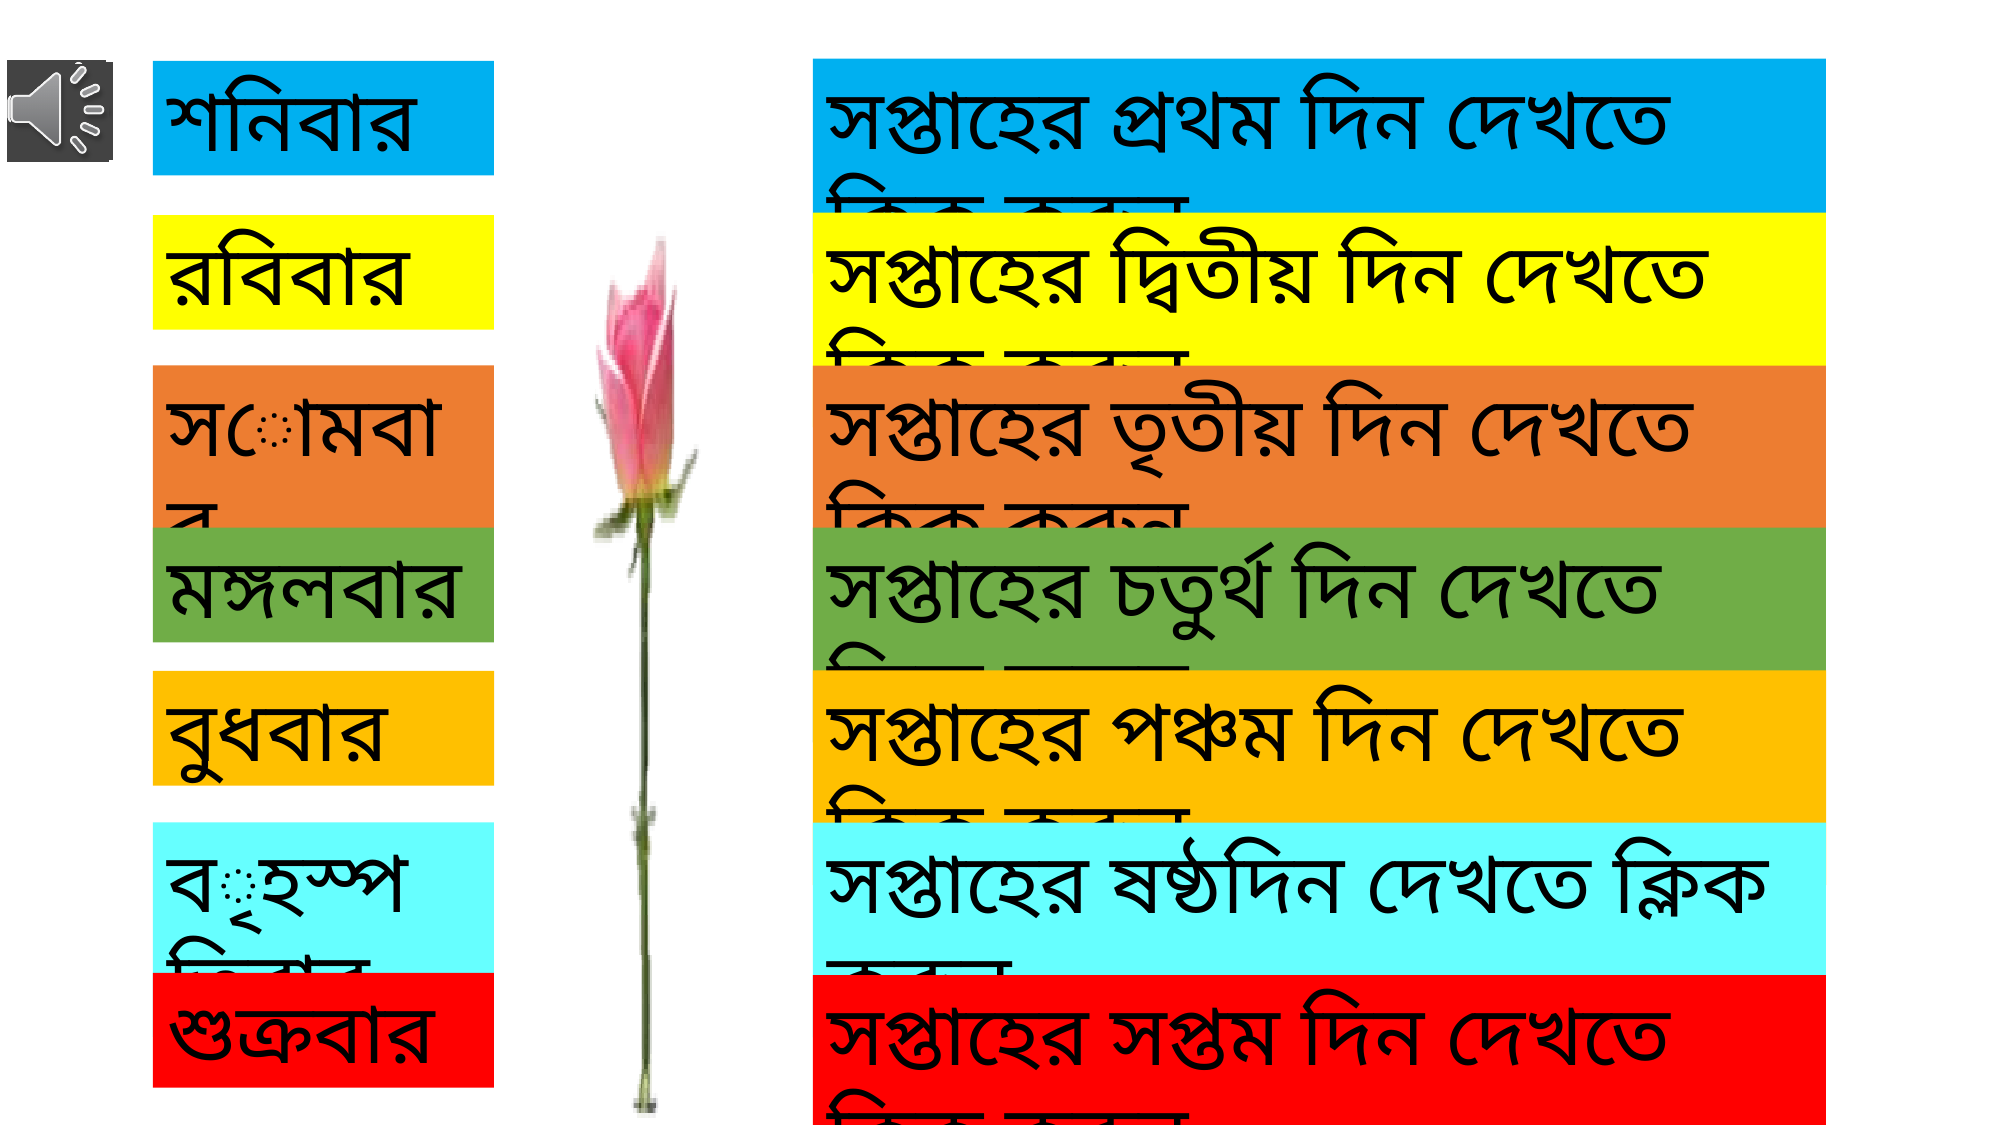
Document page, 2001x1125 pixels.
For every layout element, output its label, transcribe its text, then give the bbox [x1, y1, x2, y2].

text_box সপ্তাহের চতুর্থ দিন দেখতে ক্লিক করুন [812, 527, 1826, 670]
text_box শুক্রবার [152, 972, 494, 1088]
text_box বুধবার [152, 670, 494, 786]
text_box বৃহস্পতিবার [152, 822, 494, 972]
text_box মঙ্গলবার [152, 527, 494, 643]
text_box সপ্তাহের তৃতীয় দিন দেখতে ক্লিক করুন [812, 365, 1826, 527]
text_box সোমবার [152, 365, 494, 527]
picture [494, 132, 788, 1125]
text_box সপ্তাহের পঞ্চম দিন দেখতে ক্লিক করুন [812, 670, 1827, 886]
text_box সপ্তাহের ষষ্ঠদিন দেখতে ক্লিক করুন [812, 822, 1826, 975]
text_box শনিবার [152, 60, 494, 176]
text_box সপ্তাহের প্রথম দিন দেখতে ক্লিক করুন [812, 58, 1826, 212]
picture [6, 58, 114, 163]
text_box রবিবার [152, 215, 494, 330]
text_box সপ্তাহের সপ্তম দিন দেখতে ক্লিক করুন [812, 975, 1826, 1125]
text_box সপ্তাহের দ্বিতীয় দিন দেখতে ক্লিক করুন [812, 212, 1826, 365]
